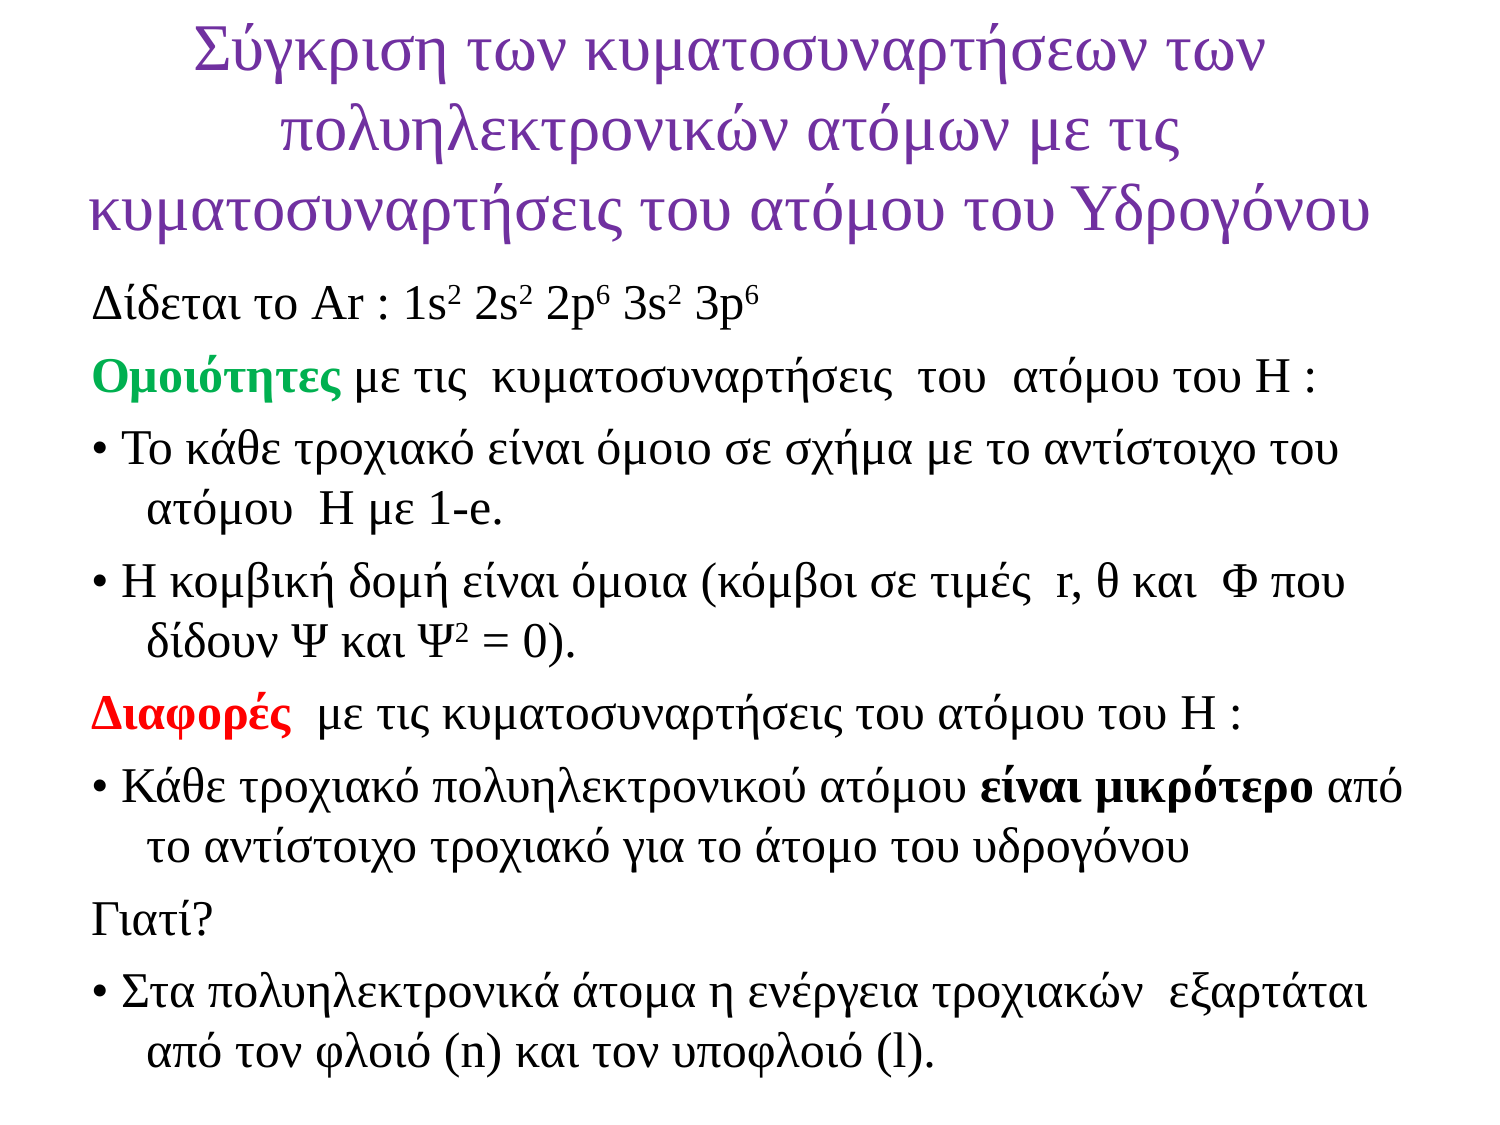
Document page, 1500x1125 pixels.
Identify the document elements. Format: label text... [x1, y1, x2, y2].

text_box Σύγκριση των κυματοσυναρτήσεων των πολυηλεκτρονικών ατόμων με τις κυματοσυναρτήσεις του ατόμου του Υδρογόνου [36, 70, 1425, 258]
text_box Δίδεται το Ar : 1s2 2s2 2p6 3s2 3p6 Oμοιότητες με τις κυματοσυναρτήσεις του ατόμου του H : • Το κάθε τροχιακό είναι όμοιο σε σχήμα με το αντίστοιχο του ατόμου Η με 1-e. • Η κομβική δομή είναι όμοια (κόμβοι σε τιμές r, θ και Φ που δίδουν Ψ και Ψ2 = 0). Διαφορές με τις κυματοσυναρτήσεις του ατόμου του H : • Κάθε τροχιακό πολυηλεκτρονικού ατόμου είναι μικρότερο από το αντίστοιχο τροχιακό για το άτομο του υδρογόνου Γιατί? • Στα πολυηλεκτρονικά άτομα η ενέργεια τροχιακών εξαρτάται από τον φλοιό (n) και τον υποφλοιό (l). [74, 262, 1425, 1005]
